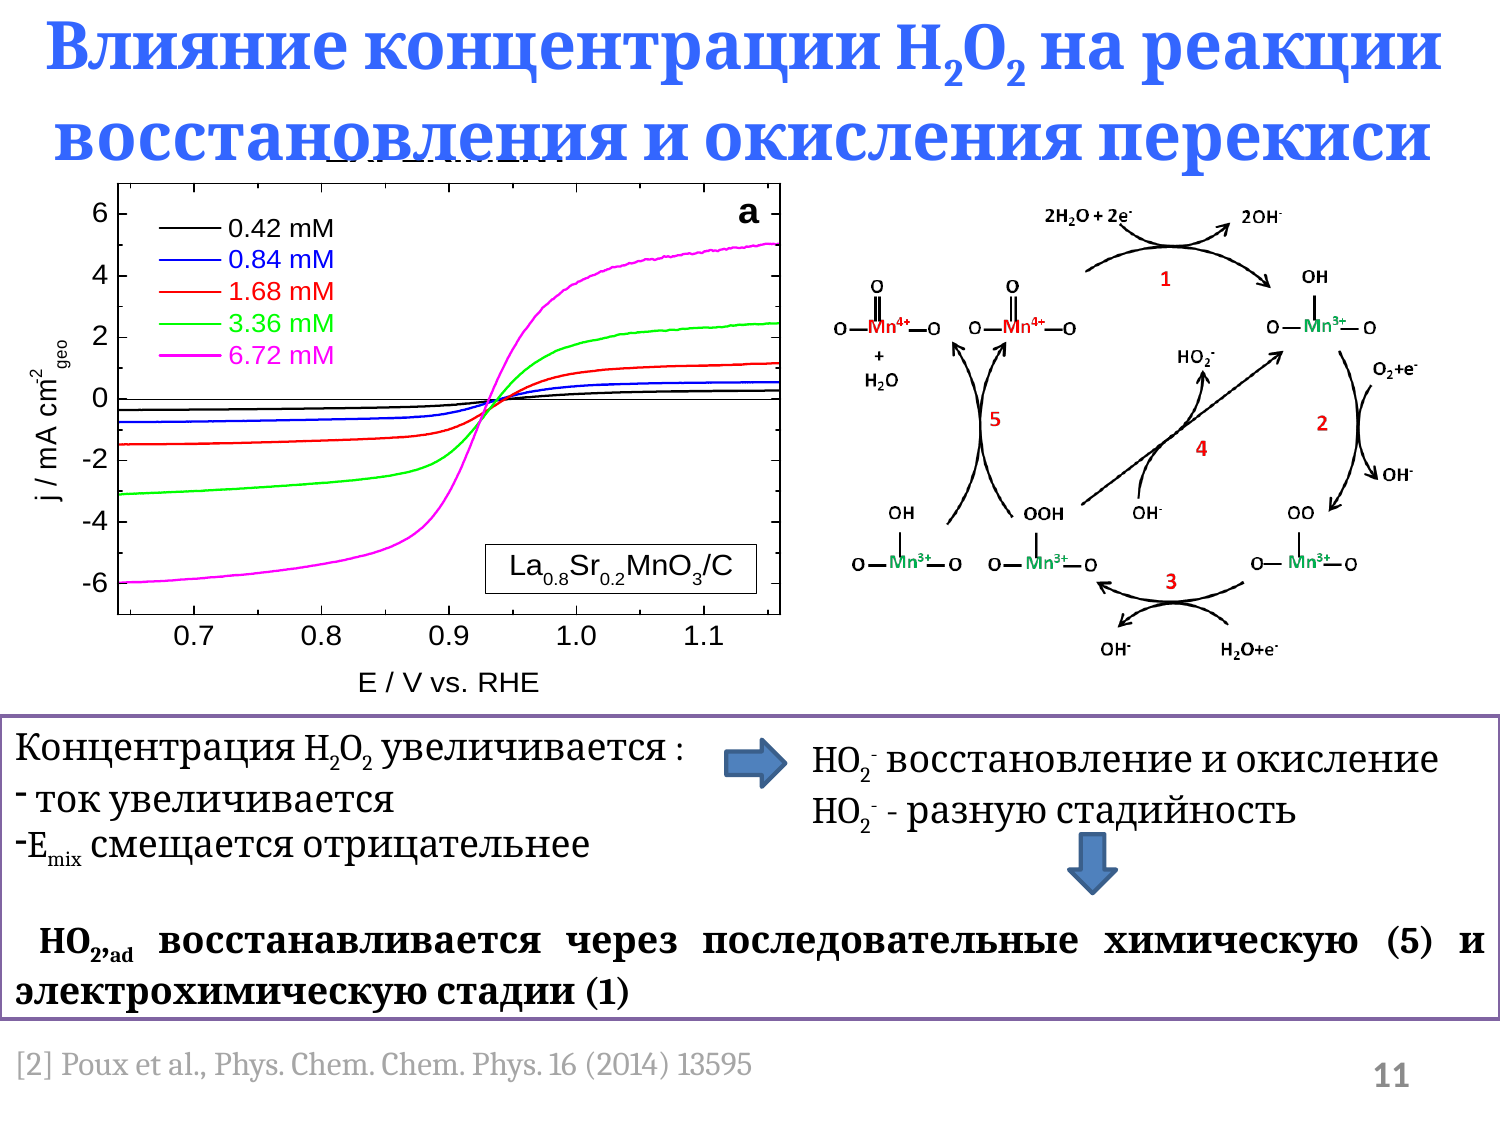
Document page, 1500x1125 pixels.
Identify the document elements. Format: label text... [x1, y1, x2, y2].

text_box HO2- восстановление и окисление HO2- - разную стадийность [797, 727, 1500, 845]
text_box [1067, 832, 1119, 896]
slide_number 11 [1074, 1042, 1425, 1103]
picture [0, 160, 1449, 693]
text_box Влияние концентрации H2O2 на реакции восстановления и окисления перекиси [0, 0, 1494, 205]
text_box Концентрация H2O2 увеличивается : ток увеличивается Emix смещается отрицательнее HO2,ad восстанавливается через последовательные химическую (5) и электрохимическую стадии (1) [0, 714, 1500, 1021]
text_box [2] Poux et al., Phys. Chem. Chem. Phys. 16 (2014) 13595 [0, 1034, 1022, 1090]
text_box [724, 737, 788, 789]
